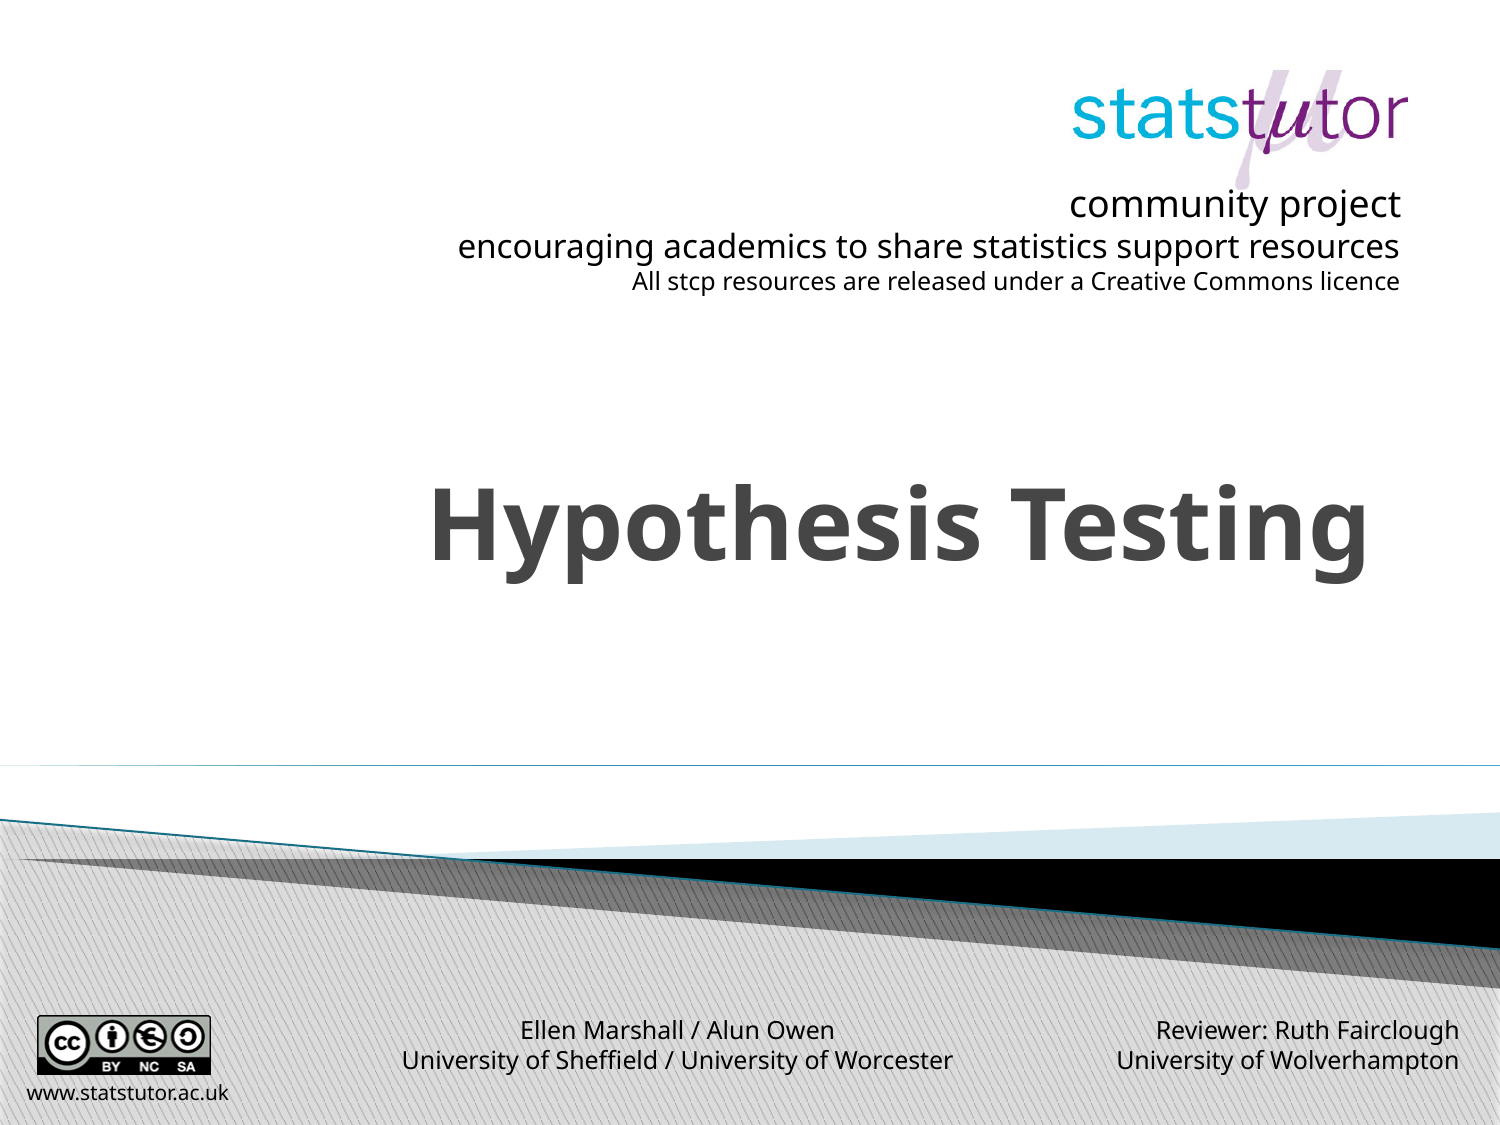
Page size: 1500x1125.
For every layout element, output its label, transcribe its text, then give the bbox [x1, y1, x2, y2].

picture [37, 1015, 211, 1062]
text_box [1496, 989, 1500, 1125]
title Hypothesis Testing [112, 287, 1388, 588]
picture [1063, 58, 1417, 196]
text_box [0, 823, 378, 1062]
text_box community project encouraging academics to share statistics support resources All stcp resources are released under a Creative Commons licence [123, 172, 1417, 303]
text_box Ellen Marshall / Alun Owen University of Sheffield / University of Worcester [324, 1007, 1038, 1083]
picture [5, 859, 1500, 989]
footer www.statstutor.ac.uk [0, 1062, 244, 1116]
text_box Reviewer: Ruth Fairclough University of Wolverhampton [1038, 1007, 1475, 1083]
